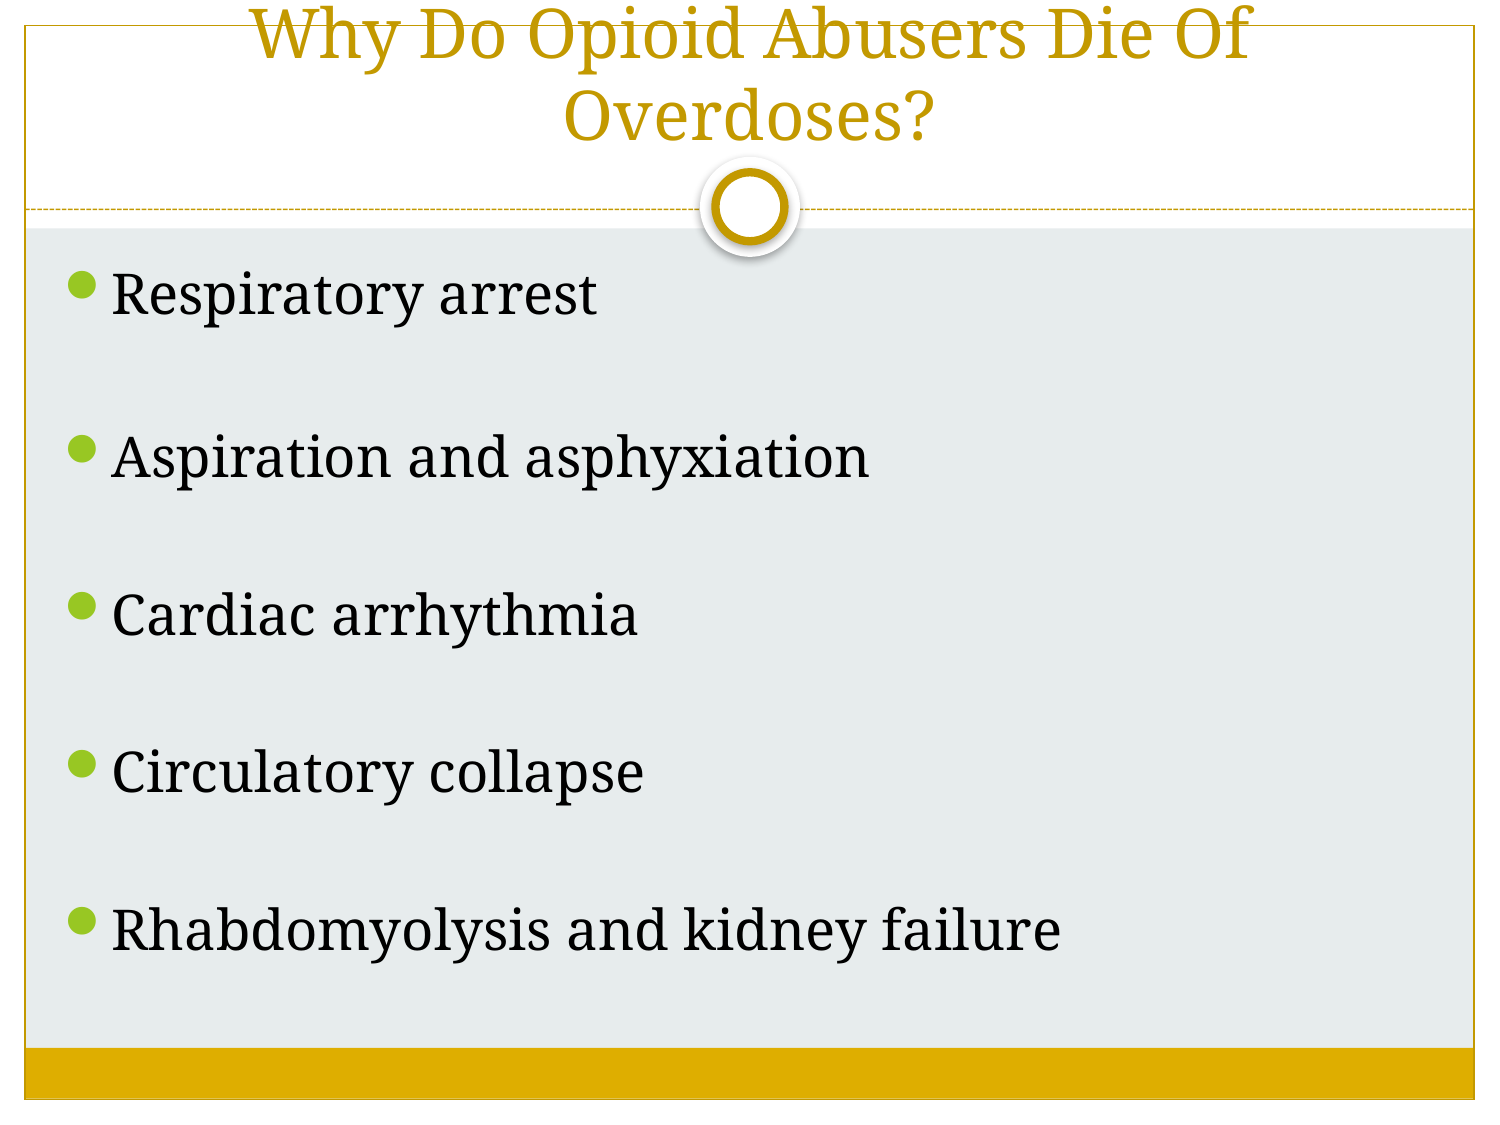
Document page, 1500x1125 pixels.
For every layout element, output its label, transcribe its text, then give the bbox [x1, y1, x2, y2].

title Why Do Opioid Abusers Die Of Overdoses? [49, 37, 1450, 162]
list Respiratory arrest Aspiration and asphyxiation Cardiac arrhythmia Circulatory collapse Rhabdomyolysis and kidney failure [49, 250, 1445, 1001]
